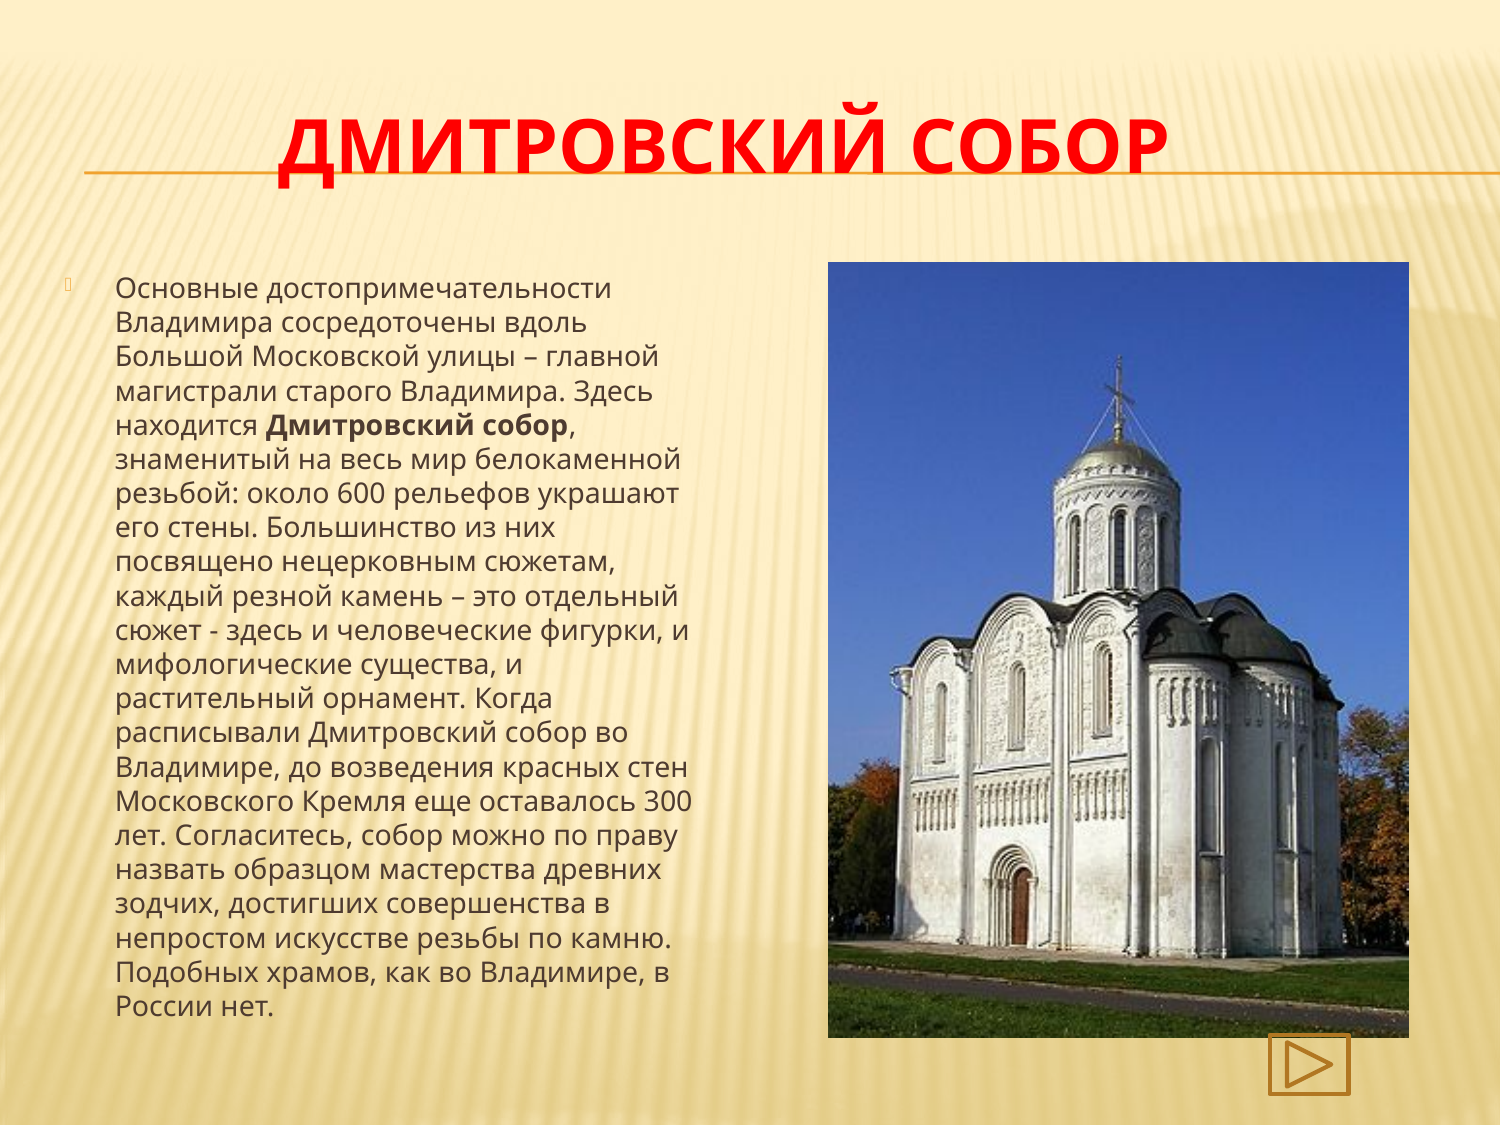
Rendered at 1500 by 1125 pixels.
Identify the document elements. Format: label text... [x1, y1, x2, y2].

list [828, 262, 1409, 1038]
title Дмитровский собор [49, 75, 1475, 213]
list Основные достопримечательности Владимира сосредоточены вдоль Большой Московской улицы – главной магистрали старого Владимира. Здесь находится Дмитровский собор, знаменитый на весь мир белокаменной резьбой: около 600 рельефов украшают его стены. Большинство из них посвящено нецерковным сюжетам, каждый резной камень – это отдельный сюжет - здесь и человеческие фигурки, и мифологические существа, и растительный орнамент. Когда расписывали Дмитровский собор во Владимире, до возведения красных стен Московского Кремля еще оставалось 300 лет. Согласитесь, собор можно по праву назвать образцом мастерства древних зодчих, достигших совершенства в непростом искусстве резьбы по камню. Подобных храмов, как во Владимире, в России нет. [50, 262, 738, 1038]
text_box [1268, 1056, 1351, 1096]
